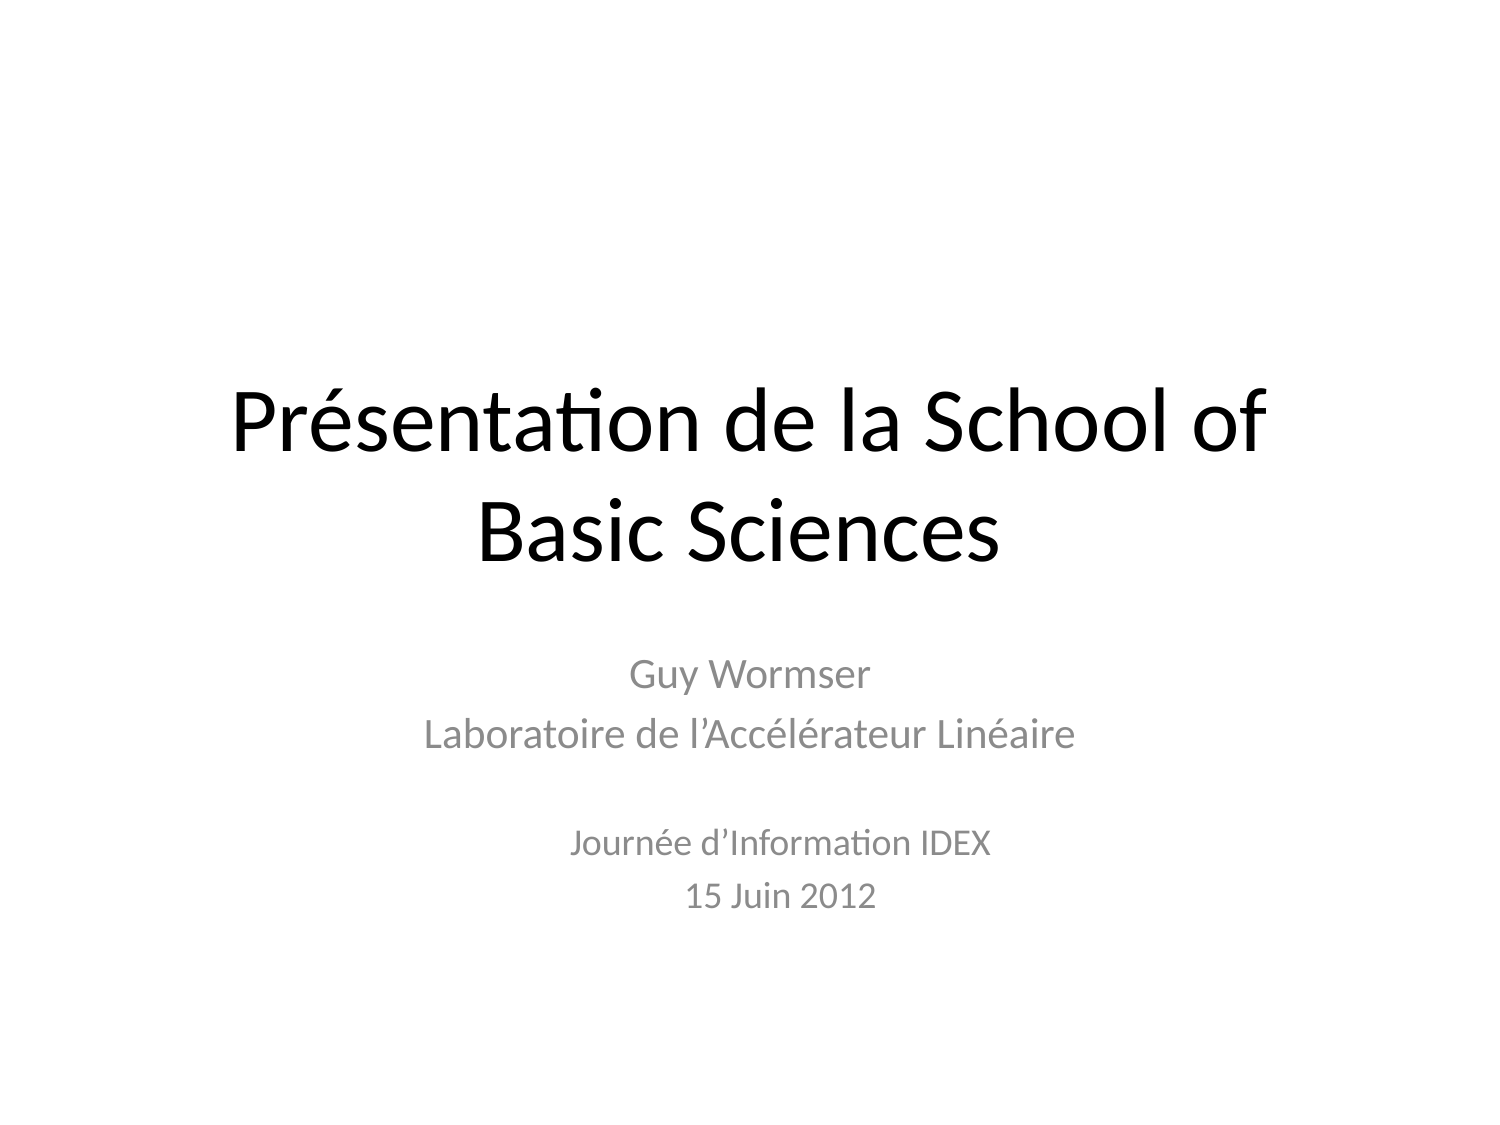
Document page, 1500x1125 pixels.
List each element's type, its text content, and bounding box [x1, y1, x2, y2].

subtitle Guy Wormser Laboratoire de l’Accélérateur Linéaire Journée d’Information IDEX 15 Juin 2012 [225, 637, 1275, 925]
title Présentation de la School of Basic Sciences [112, 349, 1388, 591]
